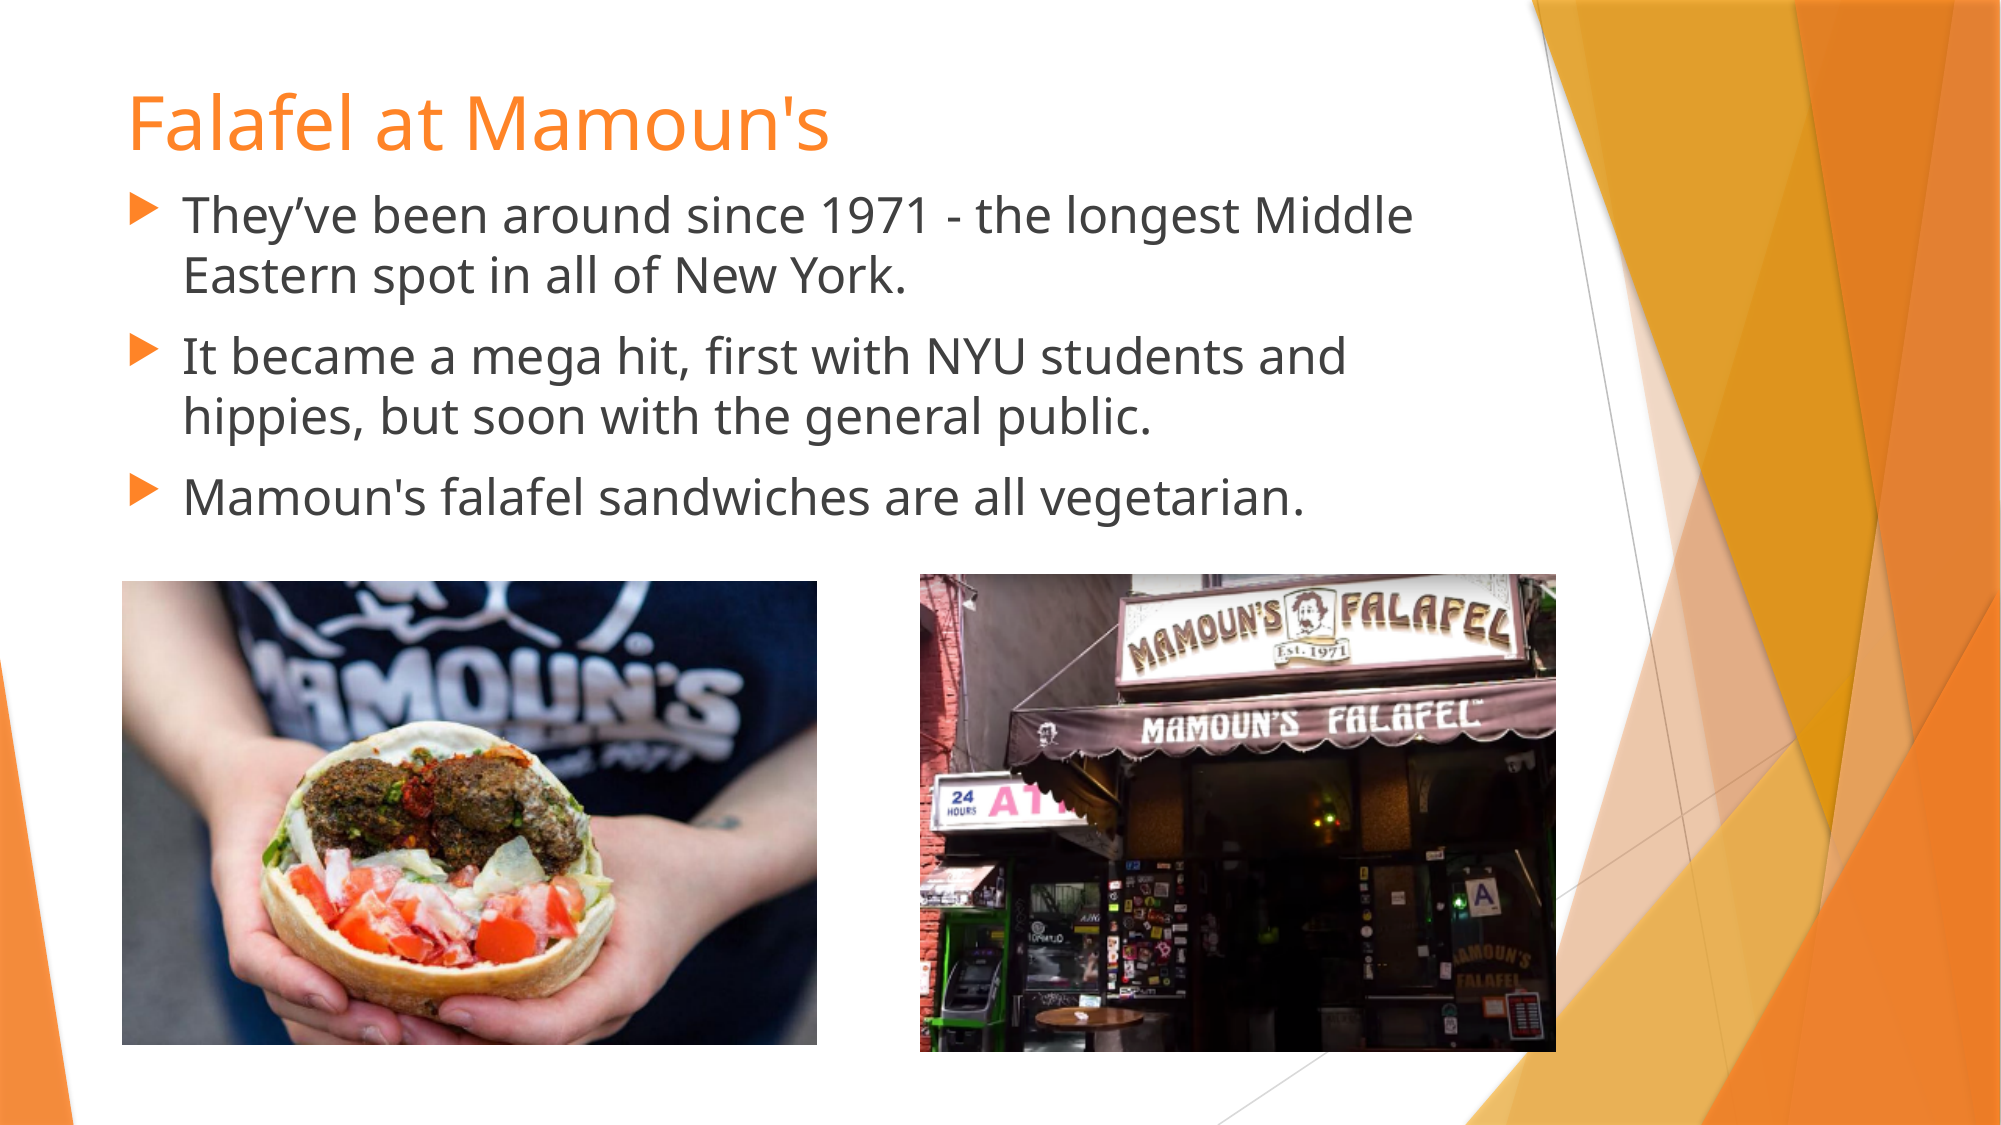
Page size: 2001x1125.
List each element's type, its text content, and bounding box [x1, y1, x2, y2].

list They’ve been around since 1971 - the longest Middle Eastern spot in all of New York. It became a mega hit, first with NYU students and hippies, but soon with the general public. Mamoun's falafel sandwiches are all vegetarian. [111, 176, 1522, 813]
picture [121, 581, 817, 1045]
title Falafel at Mamoun's [111, 67, 1522, 176]
picture [919, 573, 1557, 1052]
